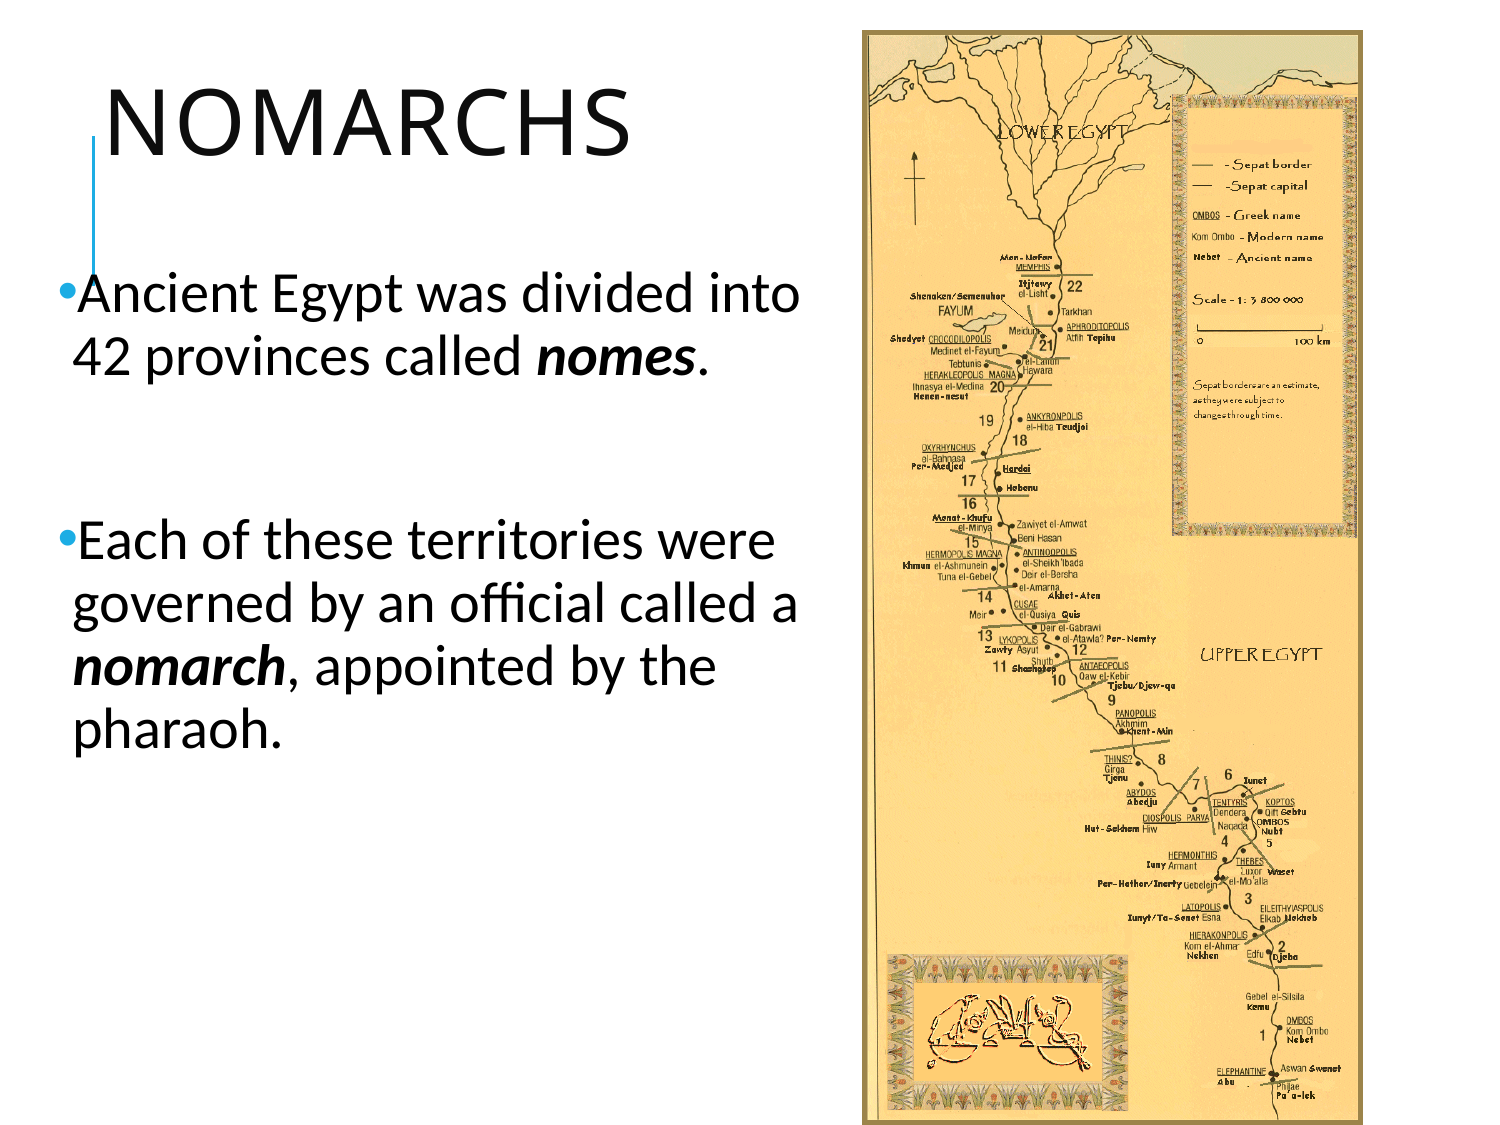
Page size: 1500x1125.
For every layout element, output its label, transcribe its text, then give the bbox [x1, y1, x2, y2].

title Nomarchs [87, 6, 1284, 253]
list Ancient Egypt was divided into 42 provinces called nomes. Each of these territories were governed by an official called a nomarch, appointed by the pharaoh. [50, 254, 825, 998]
picture [862, 30, 1363, 1125]
